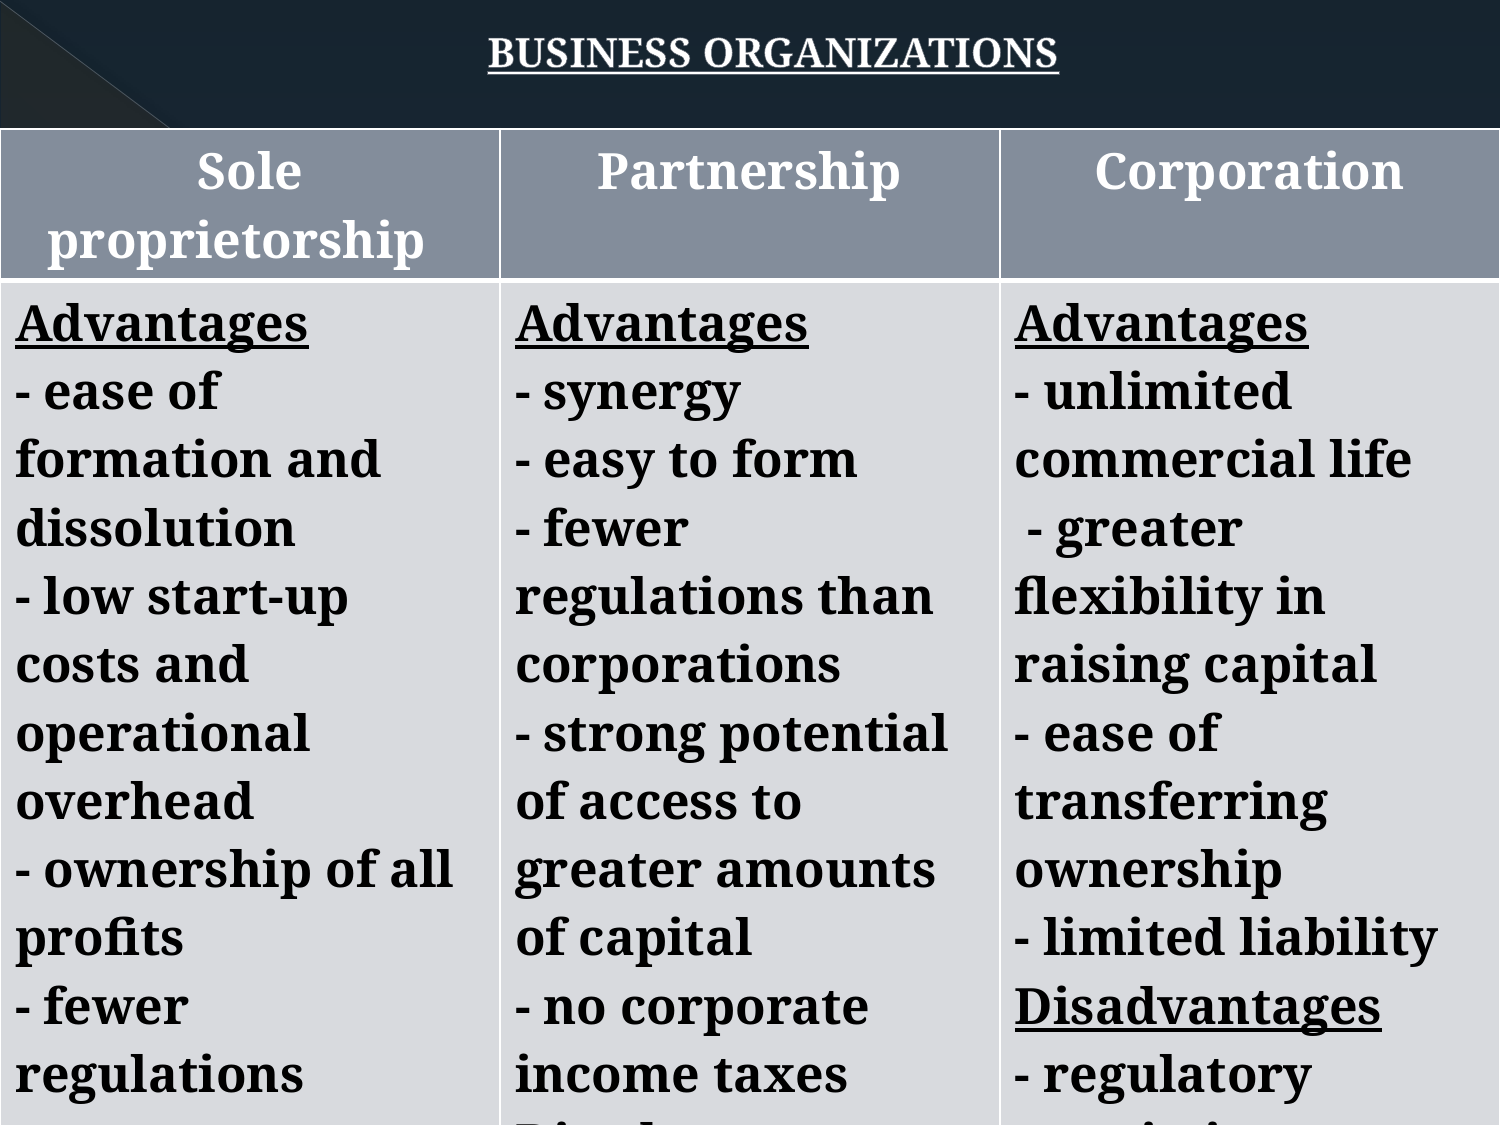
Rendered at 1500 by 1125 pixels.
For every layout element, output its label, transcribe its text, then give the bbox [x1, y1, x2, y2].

title BUSINESS ORGANIZATIONS [76, 19, 1427, 128]
table_cell Advantages - unlimited commercial life - greater flexibility in raising capital - ease of transferring ownership - limited liability Disadvantages - regulatory restrictions - higher organizational and operational costs - double taxation [1001, 283, 1499, 1125]
table_header Sole proprietorship [1, 130, 499, 278]
table_cell Advantages - synergy - easy to form - fewer regulations than corporations - strong potential of access to greater amounts of capital - no corporate income taxes Disadvantages - unlimited liability - possibility of disputes or conflicts between partners [501, 283, 999, 1125]
table_header Corporation [1001, 130, 1499, 278]
table_cell Advantages - ease of formation and dissolution - low start-up costs and operational overhead - ownership of all profits - fewer regulations - no corporate income taxes Disadvantages - unlimited liability - difficult to raise capital [1, 283, 499, 1125]
table_header Partnership [501, 130, 999, 278]
